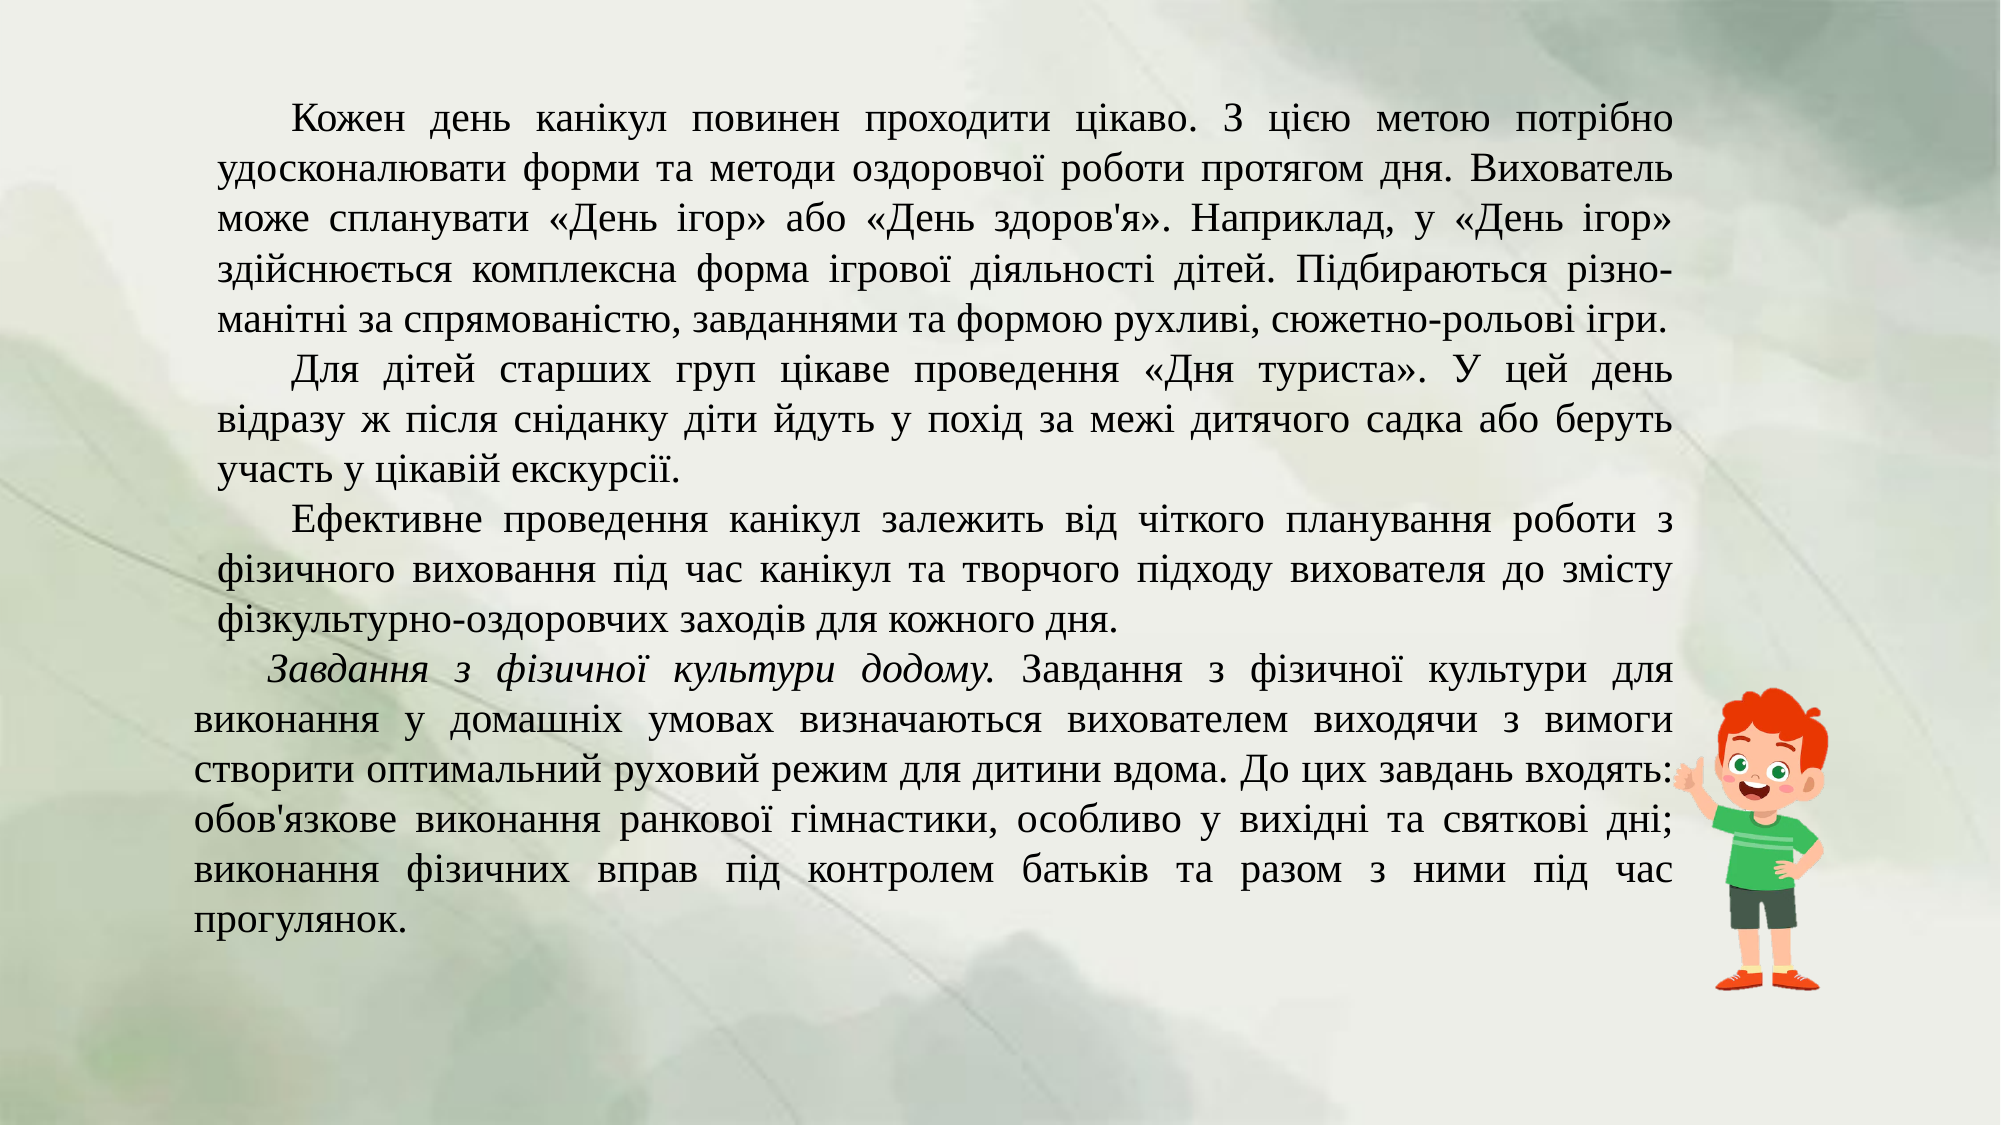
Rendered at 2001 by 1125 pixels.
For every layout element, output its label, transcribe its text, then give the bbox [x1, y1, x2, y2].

text_box Кожен день канікул повинен проходити цікаво. З цією метою потрібно удосконалювати форми та методи оздоровчої роботи протягом дня. Вихователь може спланувати «День ігор» або «День здоров'я». Наприклад, у «День ігор» здійснюється комплексна форма ігрової діяльності дітей. Підбираються різно- манітні за спрямованістю, завданнями та формою рухливі, сюжетно-рольові ігри. Для дітей старших груп цікаве проведення «Дня туриста». У цей день відразу ж після сніданку діти йдуть у похід за межі дитячого садка або беруть участь у цікавій екскурсії. Ефективне проведення канікул залежить від чіткого планування роботи з фізичного виховання під час канікул та творчого підходу вихователя до змісту фізкультурно-оздоровчих заходів для кожного дня. Завдання з фізичної культури додому. Завдання з фізичної культури для виконання у домашніх умовах визначаються вихователем виходячи з вимоги створити оптимальний руховий режим для дитини вдома. До цих завдань входять: обов'язкове виконання ранкової гімнастики, особливо у вихідні та святкові дні; виконання фізичних вправ під контролем батьків та разом з ними під час прогулянок. [178, 82, 1689, 948]
picture [0, 0, 2001, 1125]
